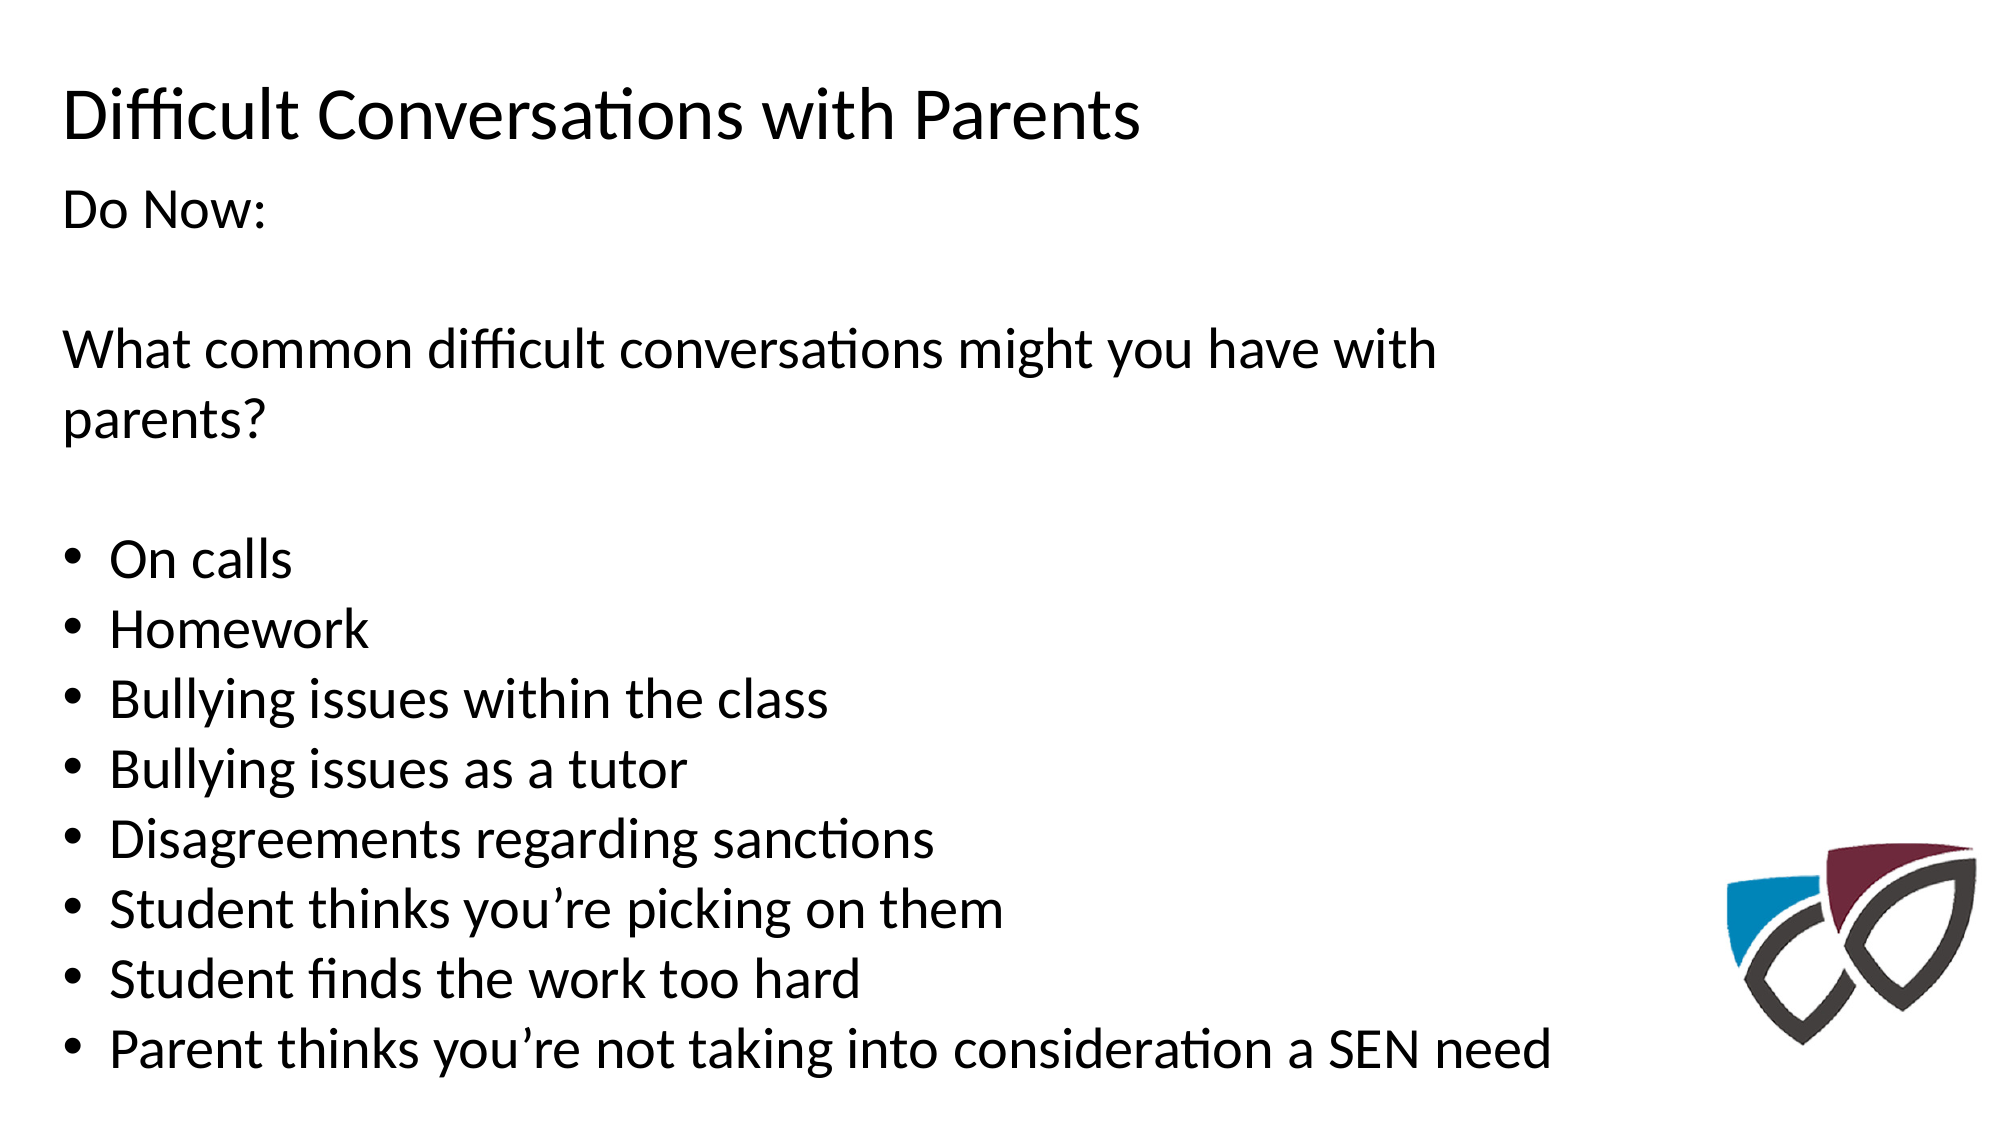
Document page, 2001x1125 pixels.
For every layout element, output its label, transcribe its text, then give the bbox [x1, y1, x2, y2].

text_box Difficult Conversations with Parents [47, 56, 1238, 162]
text_box Do Now: What common difficult conversations might you have with parents? On calls Homework Bullying issues within the class Bullying issues as a tutor Disagreements regarding sanctions Student thinks you’re picking on them Student finds the work too hard Parent thinks you’re not taking into consideration a SEN need [48, 163, 1612, 1125]
picture [1706, 817, 2000, 1055]
